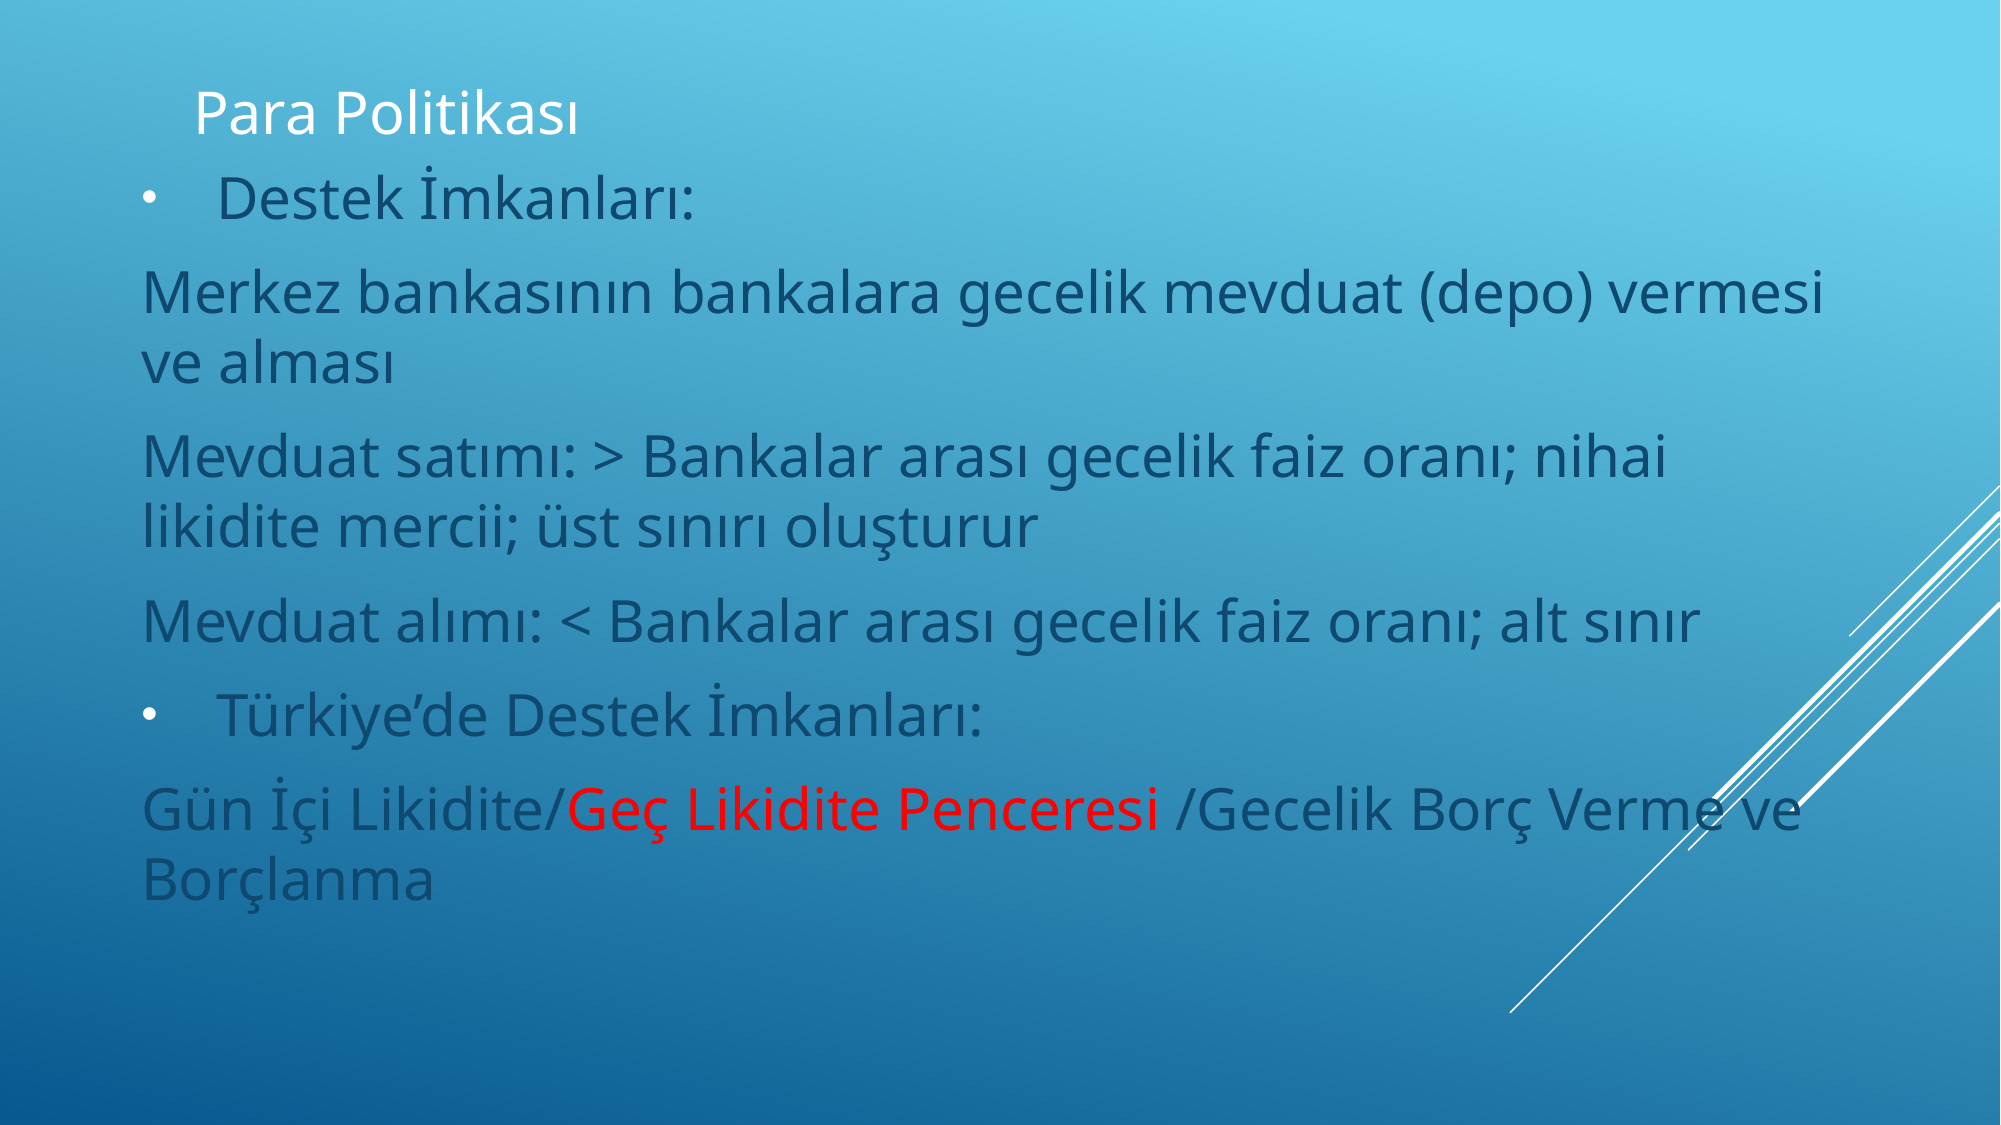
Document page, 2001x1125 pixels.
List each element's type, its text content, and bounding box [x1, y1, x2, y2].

title Para Politikası [178, 67, 1579, 153]
list Destek İmkanları: Merkez bankasının bankalara gecelik mevduat (depo) vermesi ve alması Mevduat satımı: > Bankalar arası gecelik faiz oranı; nihai likidite mercii; üst sınırı oluşturur Mevduat alımı: < Bankalar arası gecelik faiz oranı; alt sınır Türkiye’de Destek İmkanları: Gün İçi Likidite/Geç Likidite Penceresi /Gecelik Borç Verme ve Borçlanma [126, 153, 1859, 1034]
